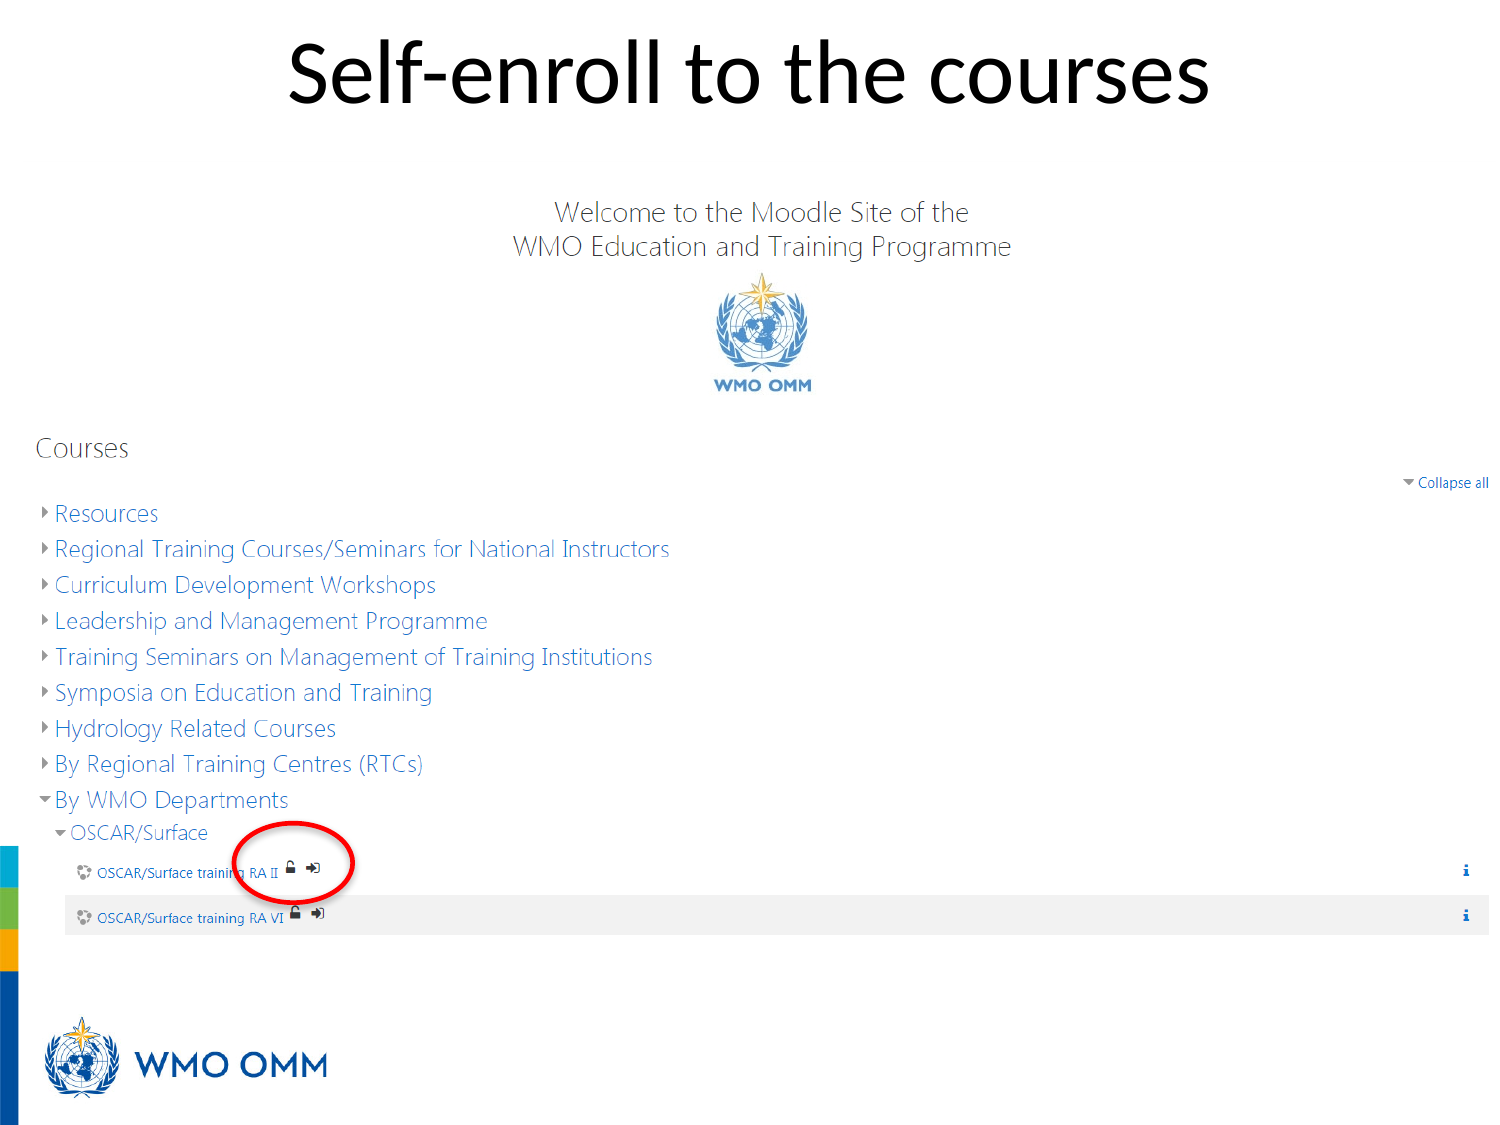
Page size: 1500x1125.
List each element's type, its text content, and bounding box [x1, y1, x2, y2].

picture [0, 160, 1496, 1125]
title Self-enroll to the courses [75, 0, 1425, 159]
